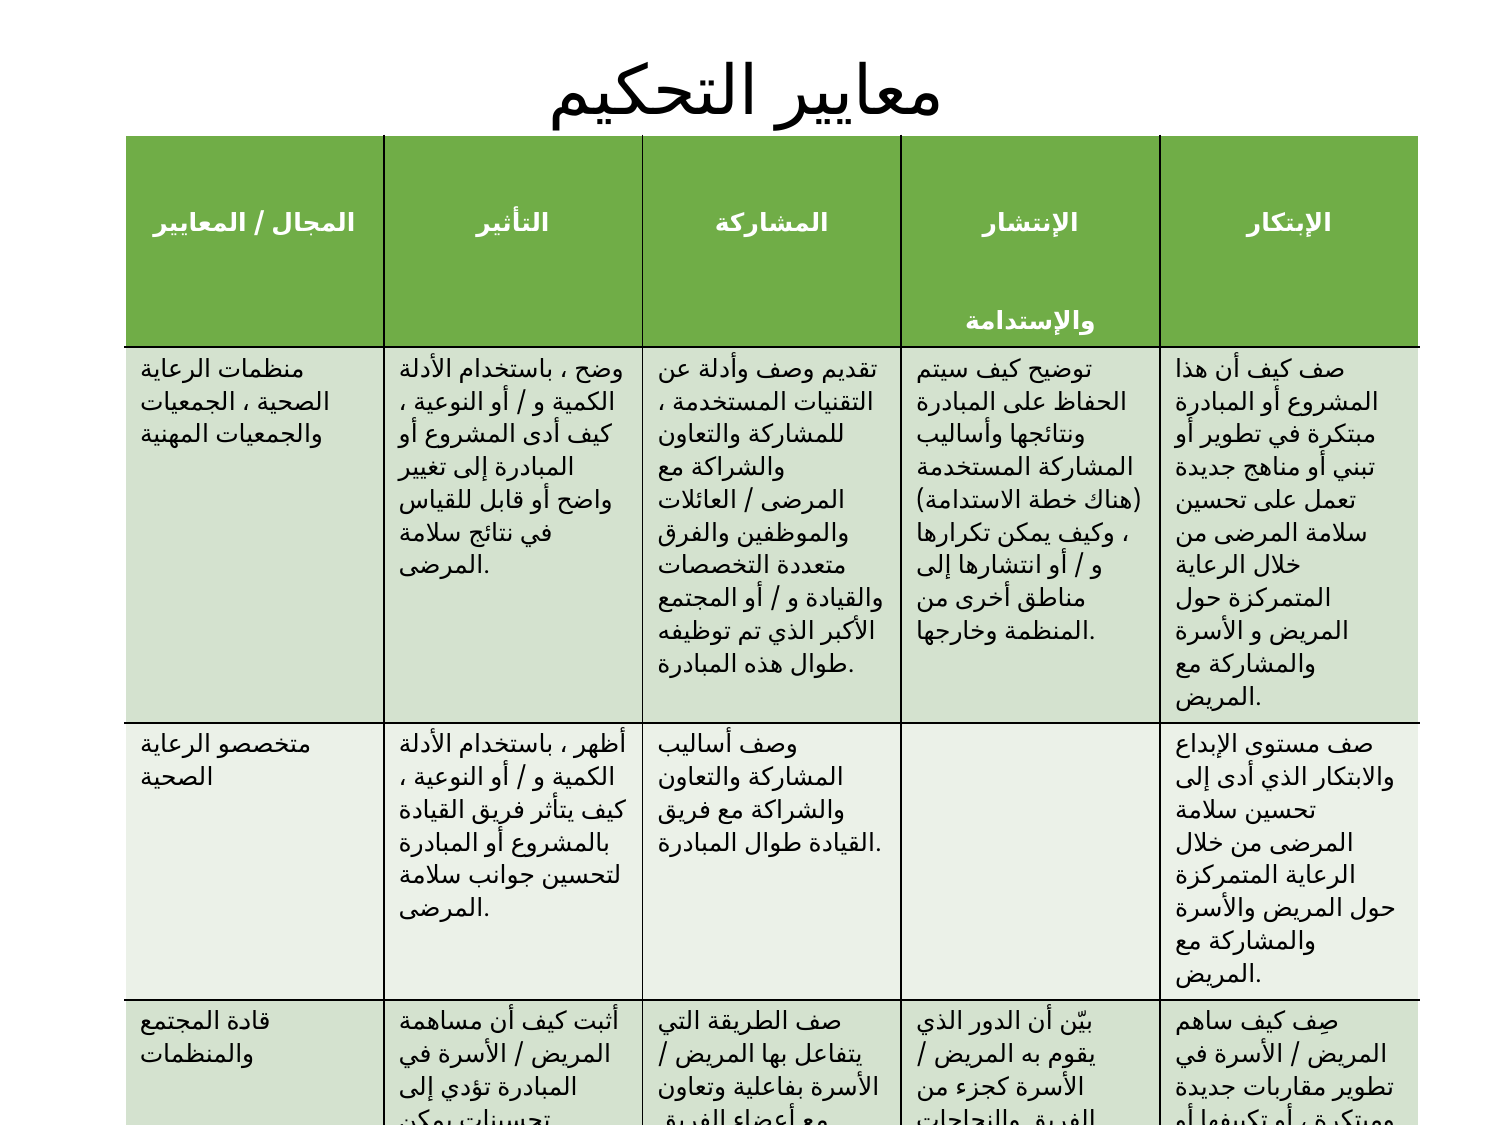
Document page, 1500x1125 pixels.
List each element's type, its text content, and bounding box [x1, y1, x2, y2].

table_cell وضح ، باستخدام الأدلة الكمية و / أو النوعية ، كيف أدى المشروع أو المبادرة إلى تغيير واضح أو قابل للقياس في نتائج سلامة المرضى. [385, 348, 642, 722]
table_cell صِف كيف ساهم المريض / الأسرة في تطوير مقاربات جديدة ومبتكرة ، أو تكييفها أو تبنيها ، بما في ذلك نهج مشاركة المريض والرعاية التي تتمحور حول المريض ، والتي أدت إلى تحسين سلامة المرضى. [1161, 1001, 1418, 1125]
table_header الإبتكار [1161, 136, 1418, 346]
table_cell منظمات الرعاية الصحية ، الجمعيات والجمعيات المهنية [126, 348, 383, 722]
table_cell قادة المجتمع والمنظمات [126, 1001, 383, 1125]
table_cell متخصصو الرعاية الصحية [126, 724, 383, 999]
table_cell أثبت كيف أن مساهمة المريض / الأسرة في المبادرة تؤدي إلى تحسينات يمكن تحديدها أو يمكن قياسها في نتائج سلامة المرضى [385, 1001, 642, 1125]
table_cell توضيح كيف سيتم الحفاظ على المبادرة ونتائجها وأساليب المشاركة المستخدمة (هناك خطة الاستدامة) ، وكيف يمكن تكرارها و / أو انتشارها إلى مناطق أخرى من المنظمة وخارجها. [902, 348, 1159, 722]
table_cell [902, 724, 1159, 999]
table_header المشاركة [643, 136, 900, 346]
table_header التأثير [385, 136, 642, 346]
table_cell صف كيف أن هذا المشروع أو المبادرة مبتكرة في تطوير أو تبني أو مناهج جديدة تعمل على تحسين سلامة المرضى من خلال الرعاية المتمركزة حول المريض و الأسرة والمشاركة مع المريض. [1161, 348, 1418, 722]
table_cell تقديم وصف وأدلة عن التقنيات المستخدمة ، للمشاركة والتعاون والشراكة مع المرضى / العائلات والموظفين والفرق متعددة التخصصات والقيادة و / أو المجتمع الأكبر الذي تم توظيفه طوال هذه المبادرة. [643, 348, 900, 722]
table_header الإنتشار والإستدامة [902, 136, 1159, 346]
title معايير التحكيم [99, 24, 1394, 243]
table_cell أظهر ، باستخدام الأدلة الكمية و / أو النوعية ، كيف يتأثر فريق القيادة بالمشروع أو المبادرة لتحسين جوانب سلامة المرضى. [385, 724, 642, 999]
table_cell صف الطريقة التي يتفاعل بها المريض / الأسرة بفاعلية وتعاون مع أعضاء الفريق الآخرين [643, 1001, 900, 1125]
table_cell ﺑﻴّﻦ أن اﻟﺪور اﻟﺬي ﻳﻘﻮم ﺑﻪ اﻟﻤﺮﻳﺾ / اﻷﺳﺮة كجزء ﻣﻦ اﻟﻔﺮﻳﻖ واﻟﻨﺠﺎﺣﺎت واﻟﺪروس اﻟﻤﺴﺘﺨﻠﺼﺔ هﻲ أو ﻳﻤﻜﻦ أن ﺗﻜﻮن مشتركة و / أو ﺗﻨﺘﺸﺮ إﻟﻰ ﻣﺘﻄﻮﻋﻴﻦ ﺁﺧﺮﻳﻦ ﻟﻠﻤﺮﺿﻰ / اﻷﺳﺮة أو ﻓﻲ ﻣﻨﺎﻃﻖ أﺧﺮى ﻣﻦ اﻟﻤﻨﻈﻤﺔ وﺧﺎرﺟﻴﺎً. [902, 1001, 1159, 1125]
table_header المجال / المعايير [126, 136, 383, 346]
table_cell وصف أساليب المشاركة والتعاون والشراكة مع فريق القيادة طوال المبادرة. [643, 724, 900, 999]
table_cell صف مستوى الإبداع والابتكار الذي أدى إلى تحسين سلامة المرضى من خلال الرعاية المتمركزة حول المريض والأسرة والمشاركة مع المريض. [1161, 724, 1418, 999]
